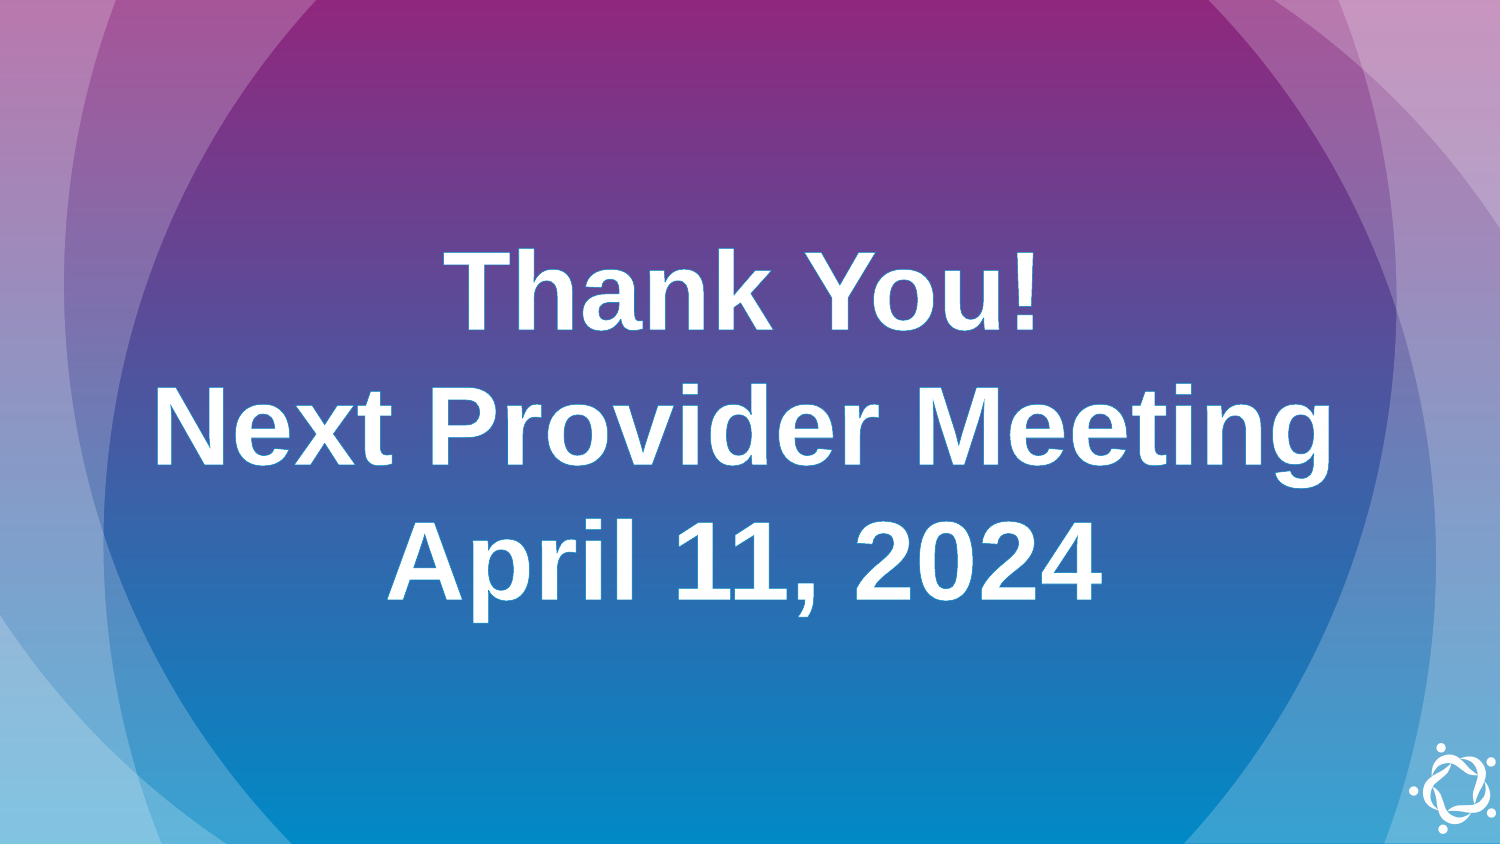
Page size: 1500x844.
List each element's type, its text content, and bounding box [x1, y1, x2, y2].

text_box Thank You! Next Provider Meeting April 11, 2024 [134, 209, 1353, 630]
picture [1409, 743, 1496, 834]
